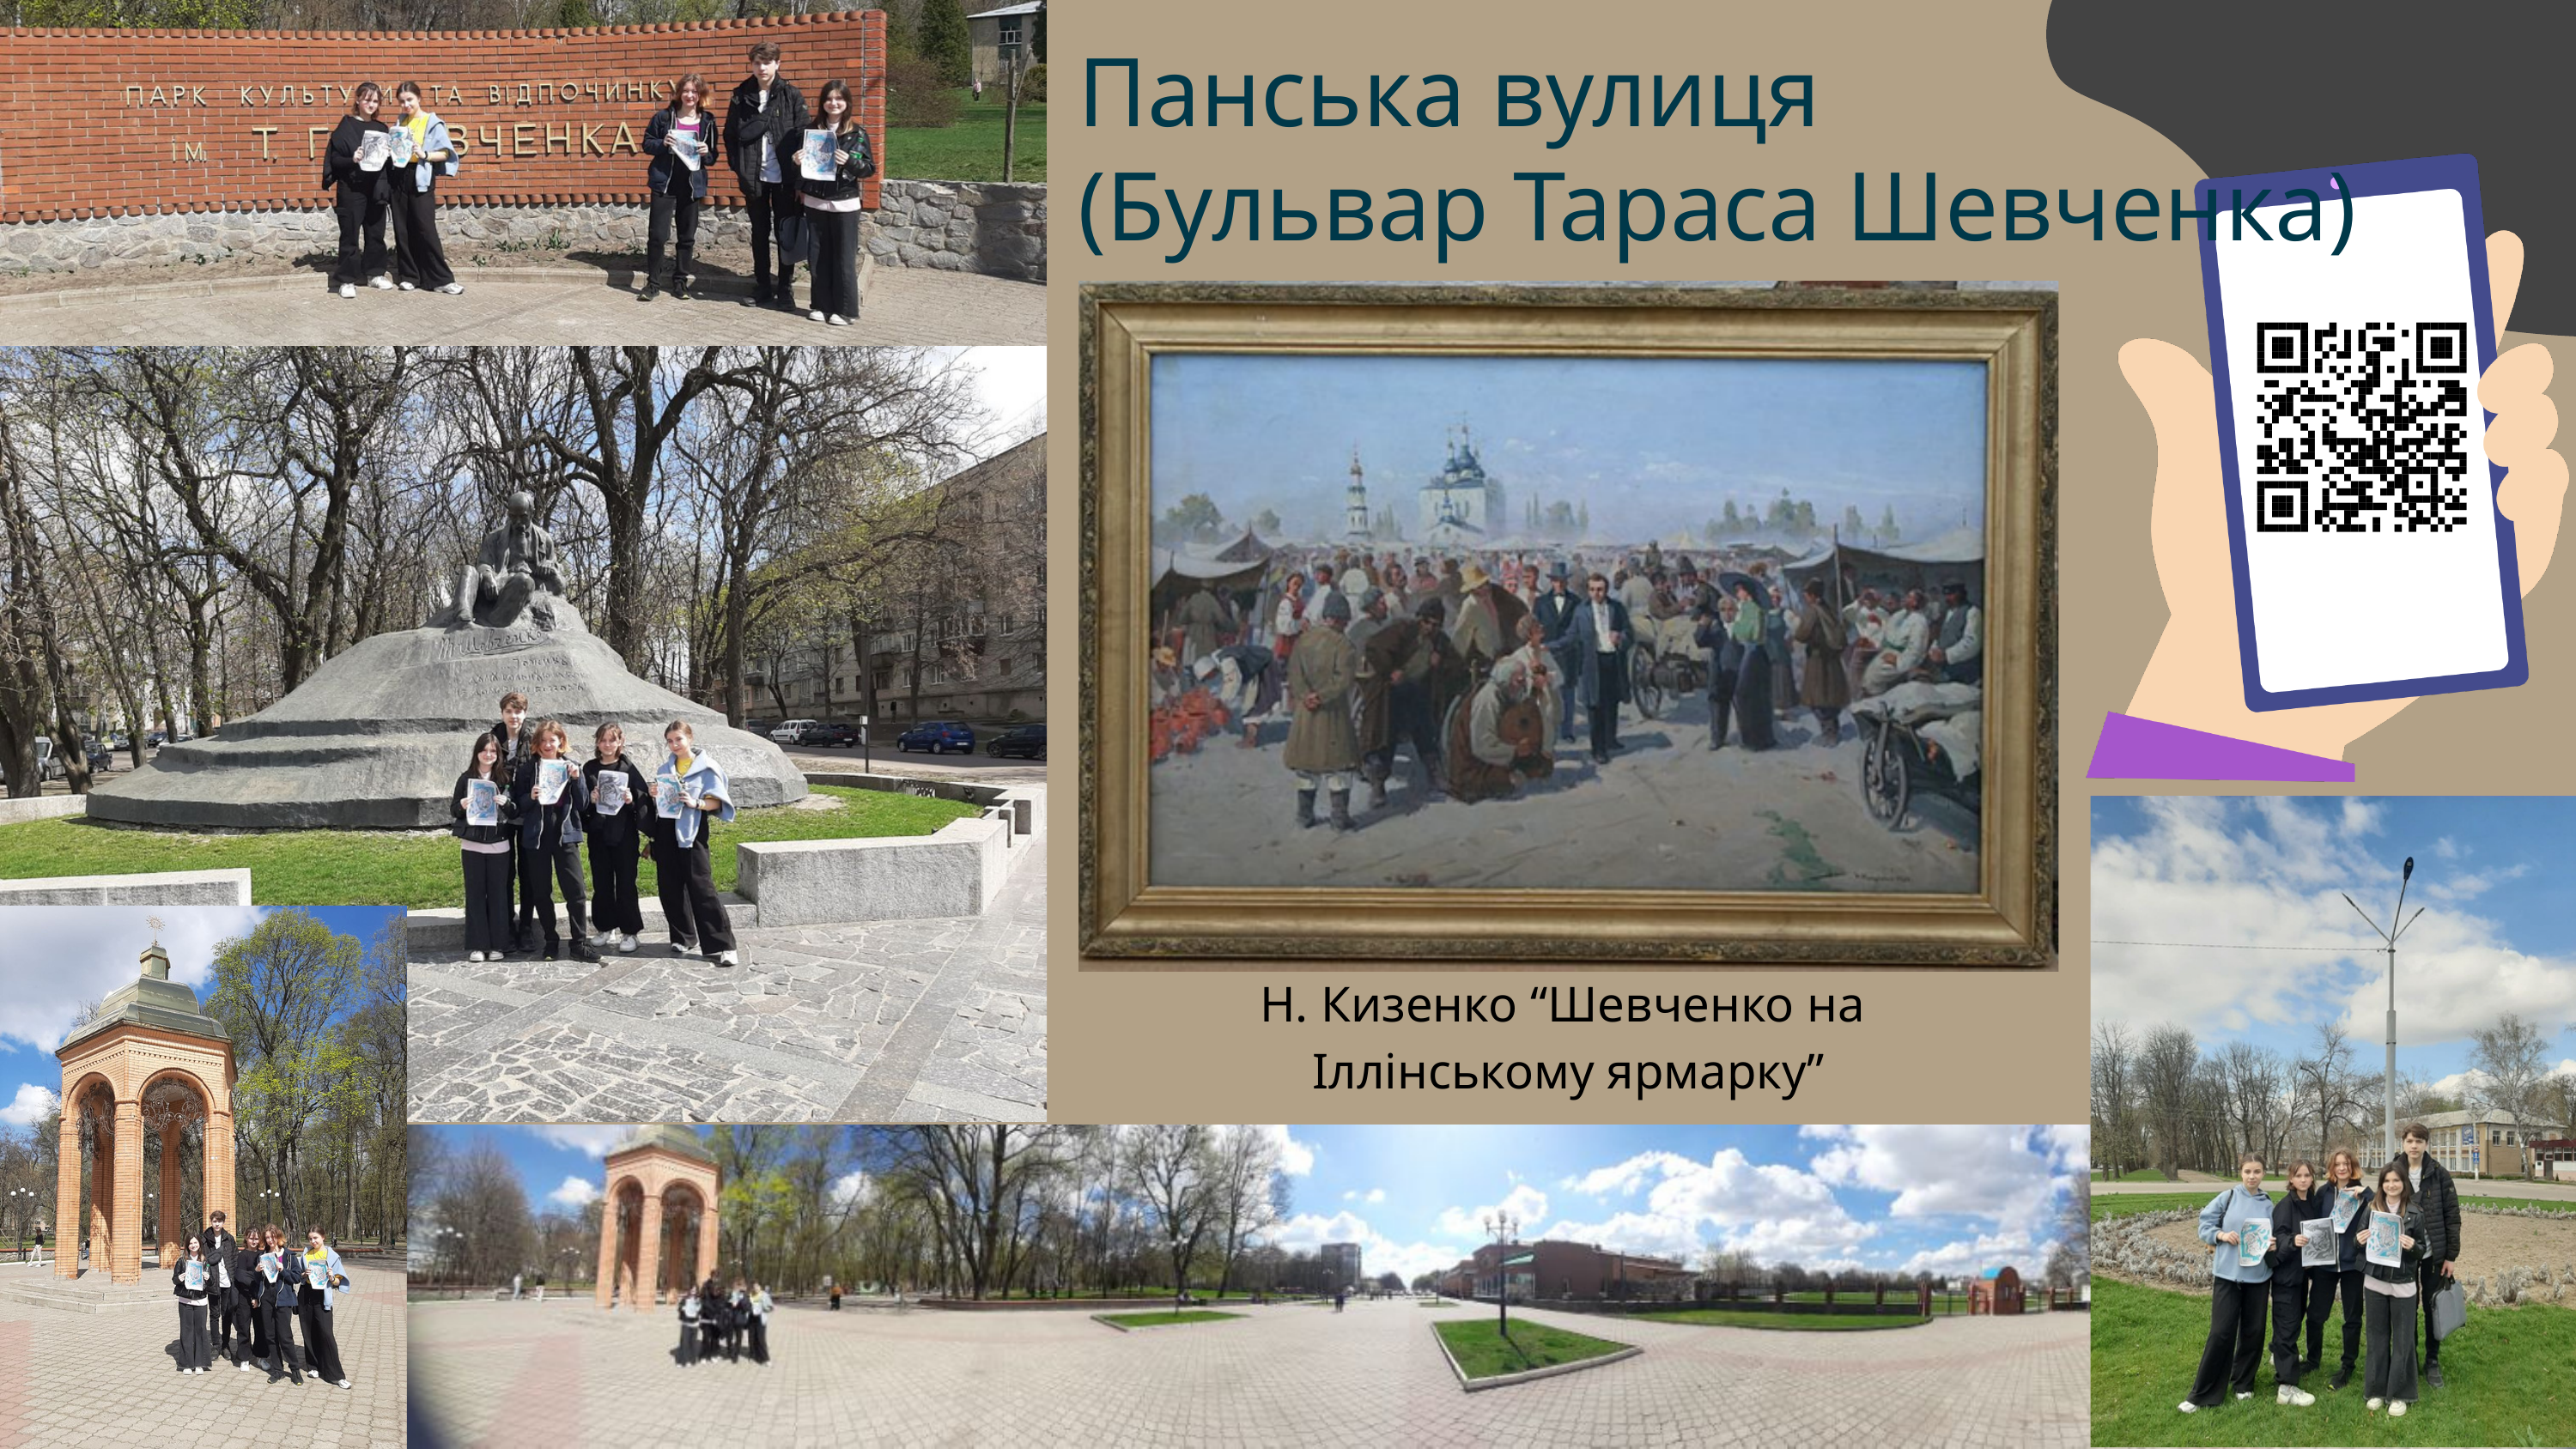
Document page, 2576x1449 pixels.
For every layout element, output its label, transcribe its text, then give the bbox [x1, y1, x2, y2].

text_box [0, 906, 407, 1449]
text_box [2035, 0, 2576, 337]
text_box Н. Кизенко “Шевченко на Іллінському ярмарку” [1236, 963, 1902, 1099]
text_box Панська вулиця (Бульвар Тараса Шевченка) [1078, 32, 2031, 260]
text_box [2090, 797, 2576, 1447]
text_box [1971, 260, 2576, 797]
text_box [1078, 281, 2059, 972]
text_box [0, 0, 1047, 346]
text_box [406, 1125, 2576, 1449]
text_box [0, 336, 1048, 1122]
